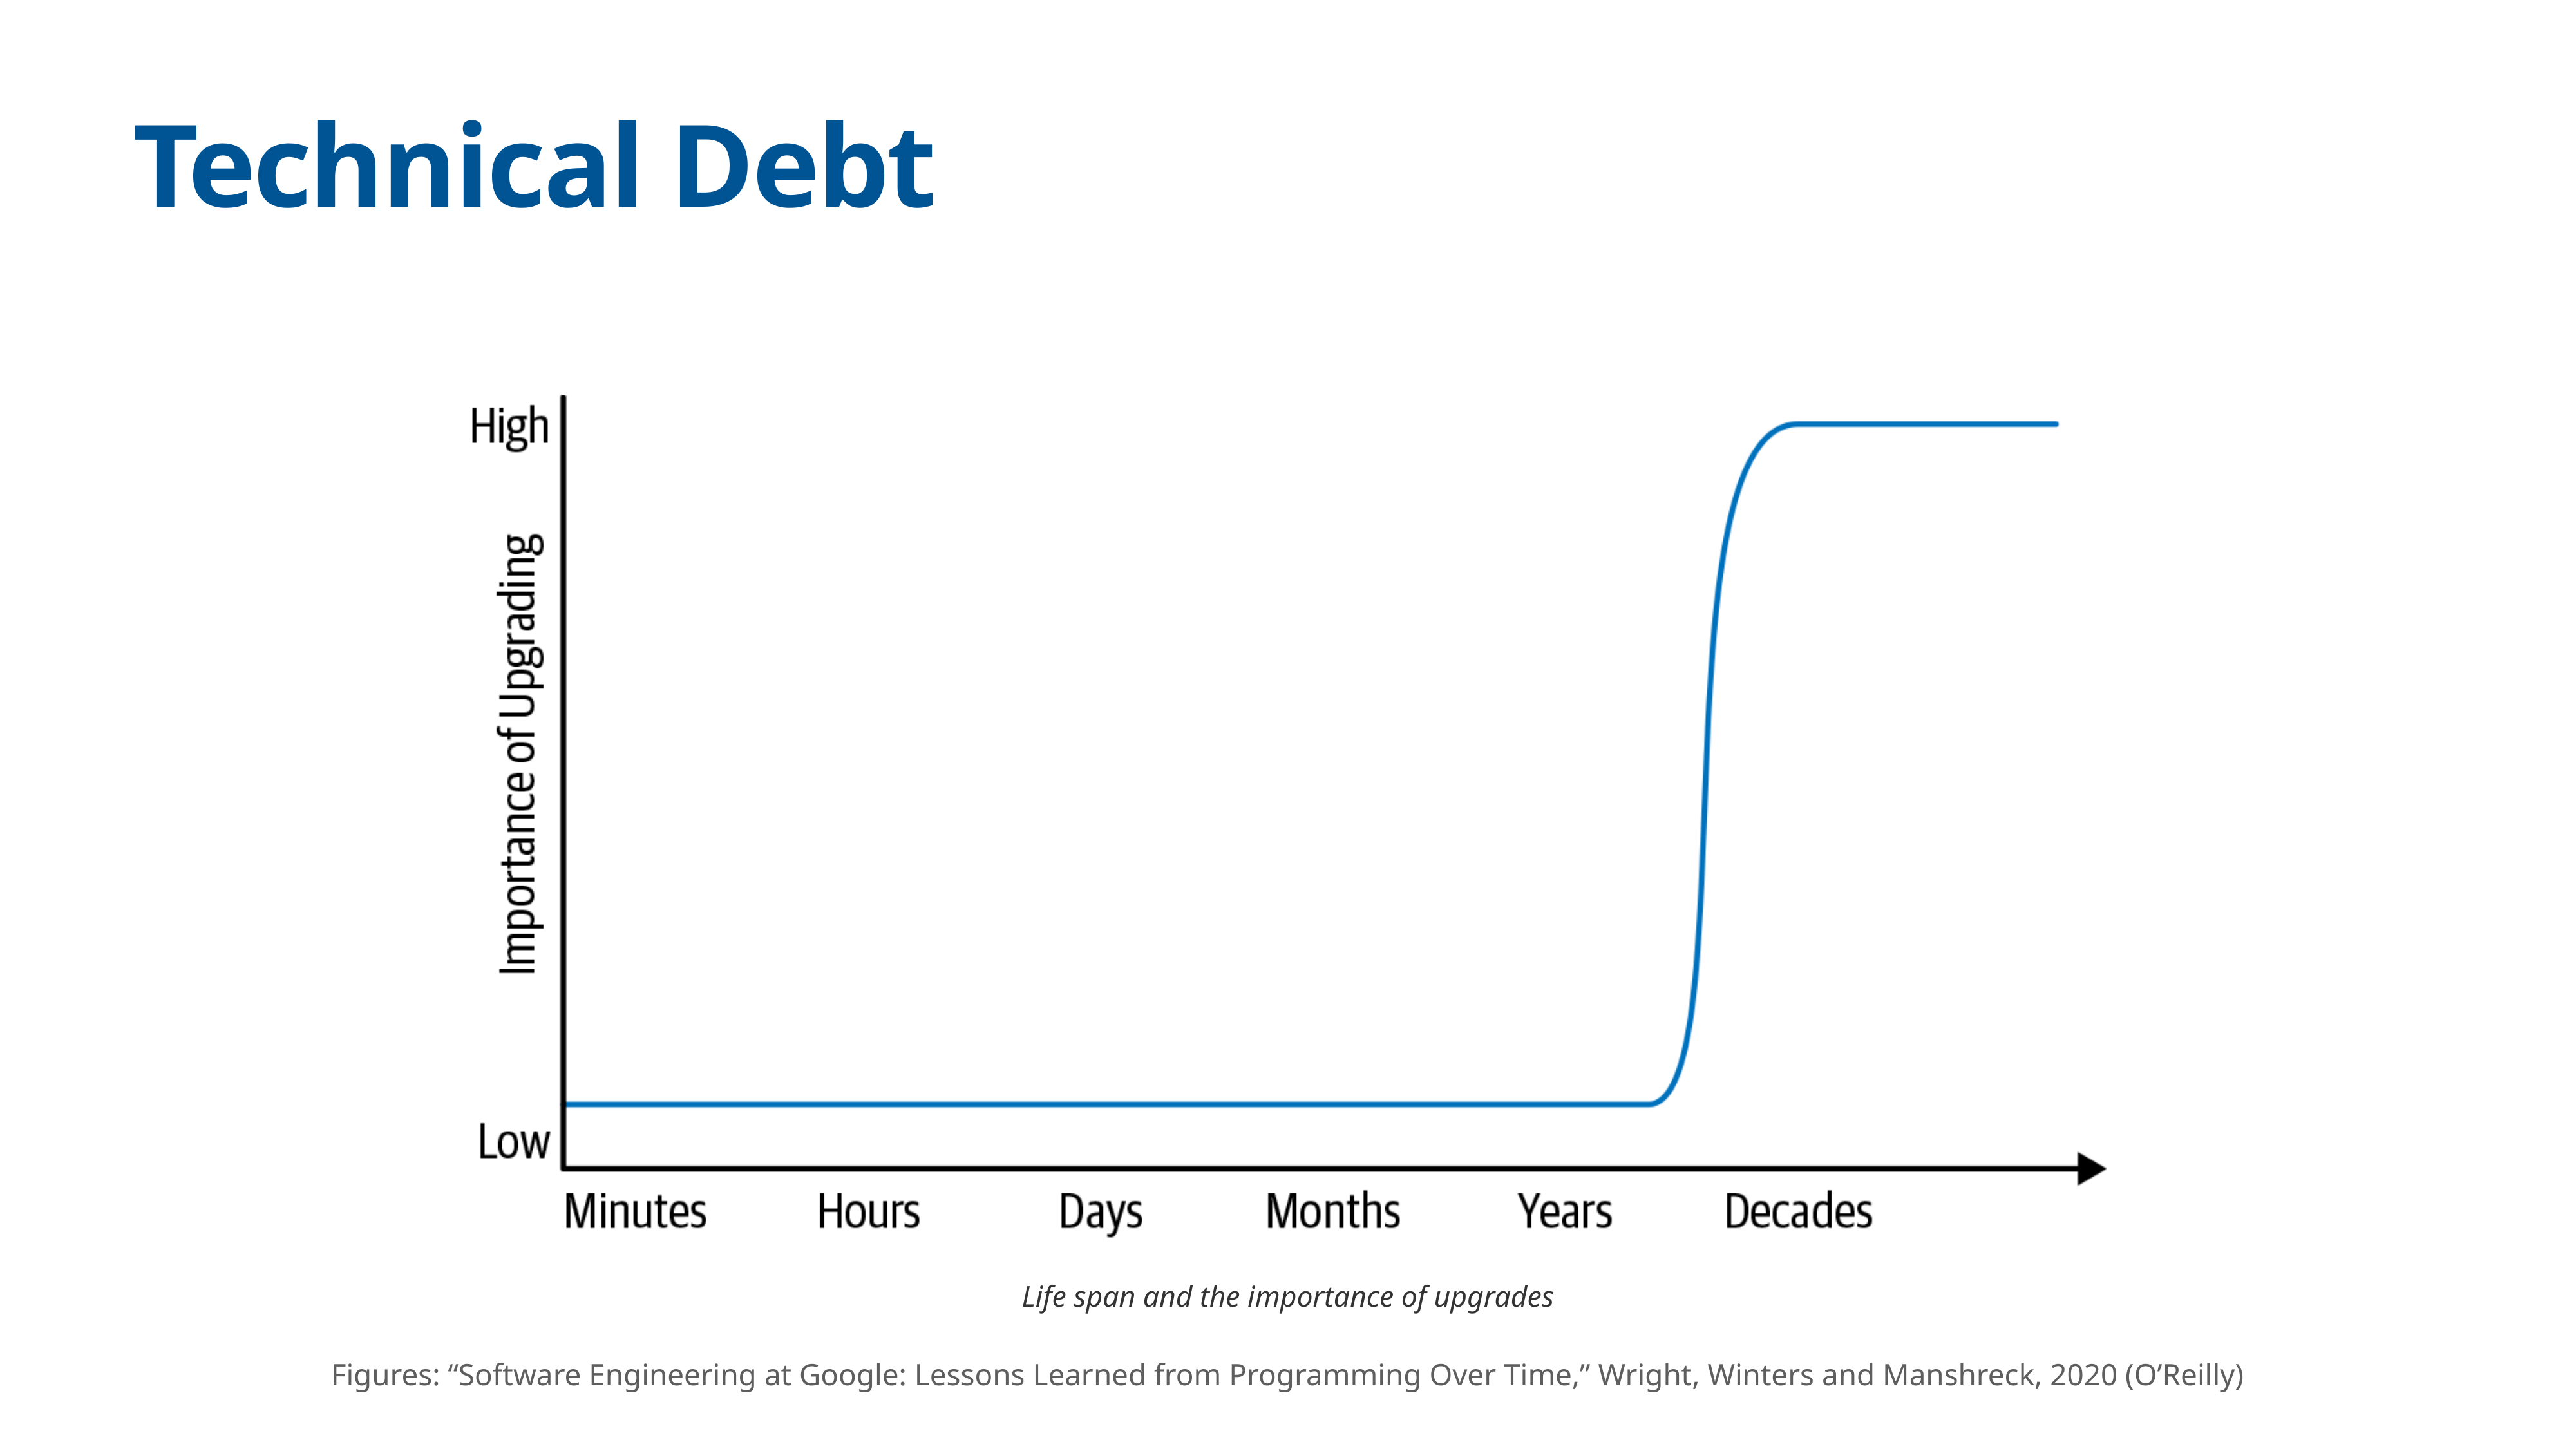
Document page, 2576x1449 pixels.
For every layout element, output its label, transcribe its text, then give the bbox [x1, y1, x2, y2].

text_box Figures: “Software Engineering at Google: Lessons Learned from Programming Over Time,” Wright, Winters and Manshreck, 2020 (O’Reilly) [327, 1351, 2249, 1396]
title Technical Debt [127, 113, 2449, 266]
text_box Life span and the importance of upgrades [1016, 1273, 1560, 1318]
picture [468, 395, 2108, 1239]
